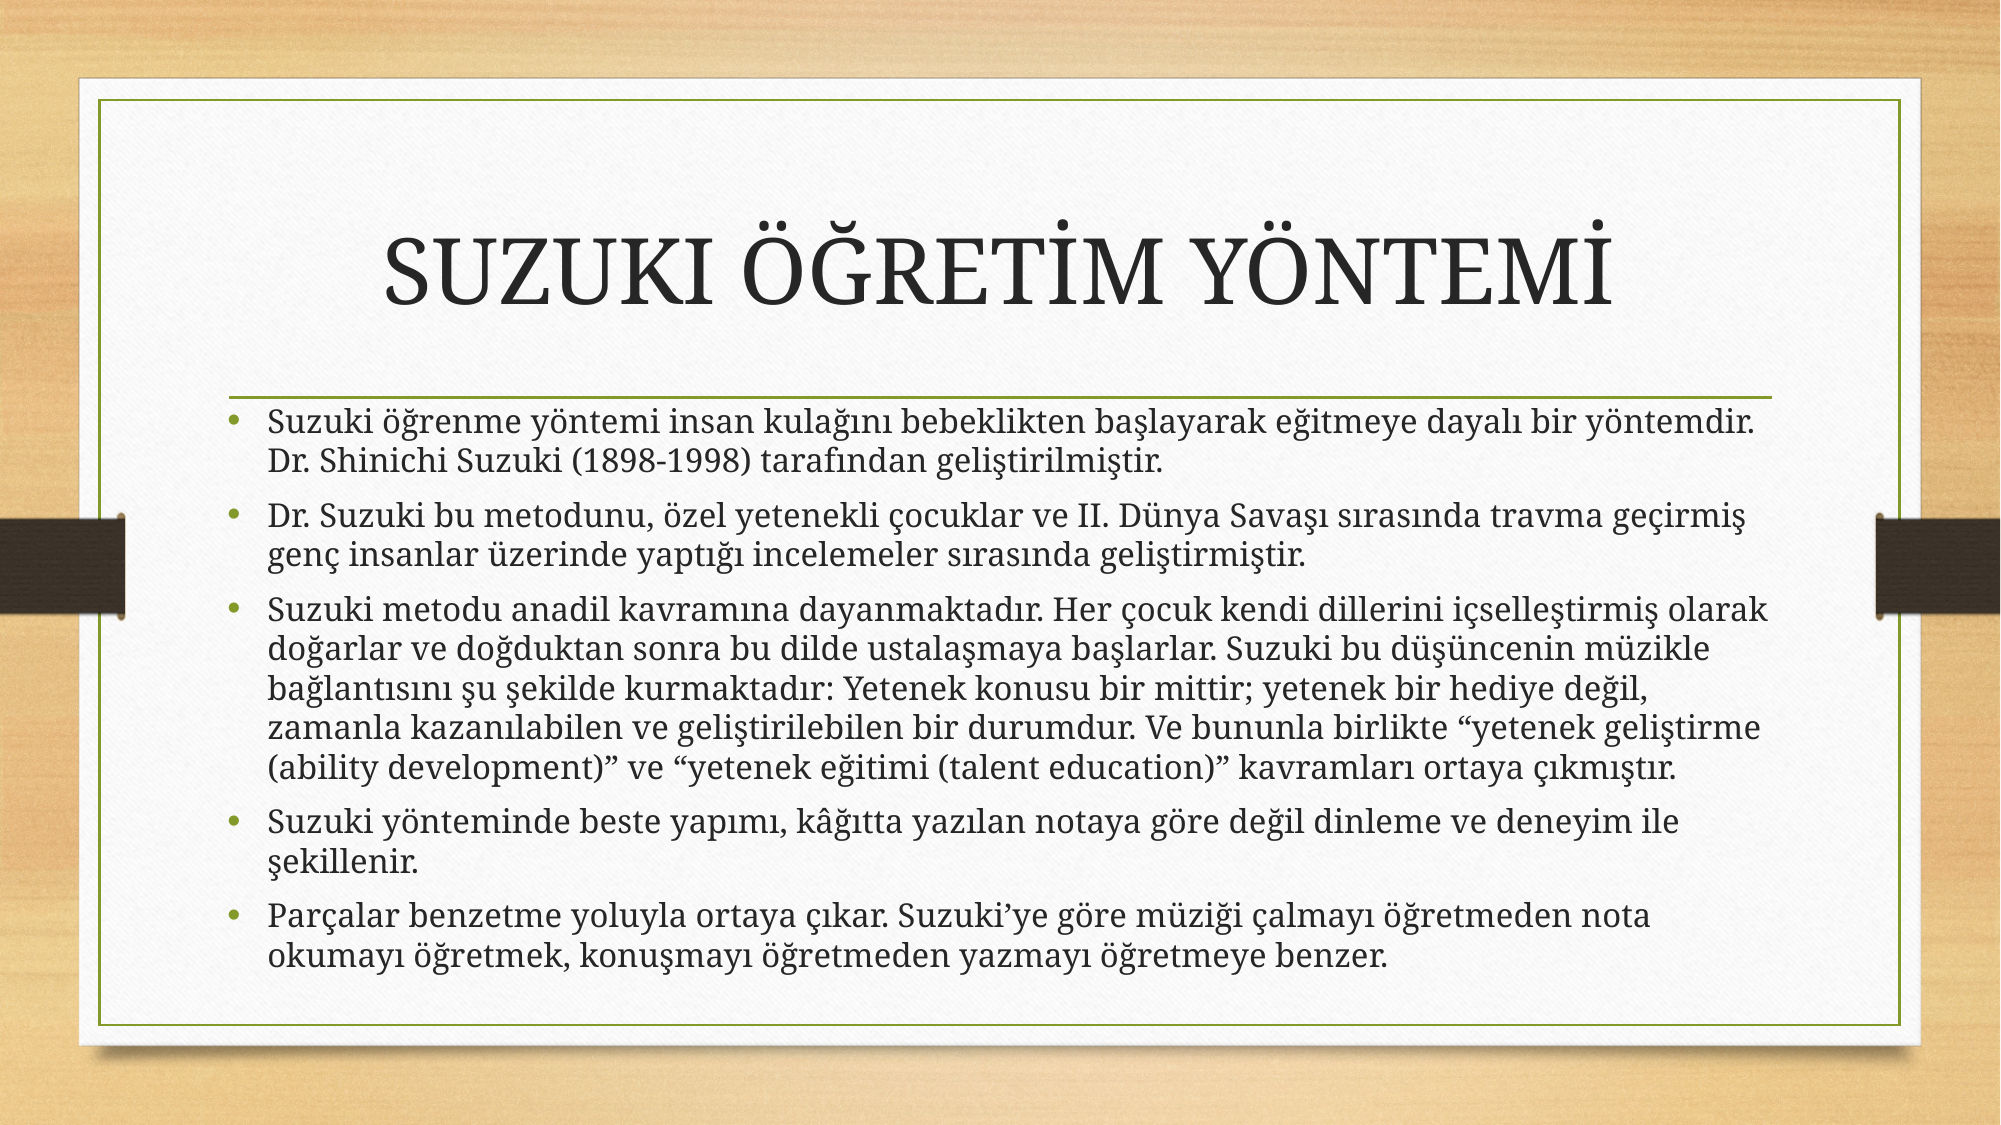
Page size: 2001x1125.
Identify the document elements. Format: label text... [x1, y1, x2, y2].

title SUZUKI ÖĞRETİM YÖNTEMİ [212, 161, 1788, 375]
picture [0, 0, 2001, 1125]
list Suzuki öğrenme yöntemi insan kulağını bebeklikten başlayarak eğitmeye dayalı bir yöntemdir. Dr. Shinichi Suzuki (1898-1998) tarafından geliştirilmiştir. Dr. Suzuki bu metodunu, özel yetenekli çocuklar ve II. Dünya Savaşı sırasında travma geçirmiş genç insanlar üzerinde yaptığı incelemeler sırasında geliştirmiştir. Suzuki metodu anadil kavramına dayanmaktadır. Her çocuk kendi dillerini içselleştirmiş olarak doğarlar ve doğduktan sonra bu dilde ustalaşmaya başlarlar. Suzuki bu düşüncenin müzikle bağlantısını şu şekilde kurmaktadır: Yetenek konusu bir mittir; yetenek bir hediye değil, zamanla kazanılabilen ve geliştirilebilen bir durumdur. Ve bununla birlikte “yetenek geliştirme (ability development)” ve “yetenek eğitimi (talent education)” kavramları ortaya çıkmıştır. Suzuki yönteminde beste yapımı, kâğıtta yazılan notaya göre değil dinleme ve deneyim ile şekillenir. Parçalar benzetme yoluyla ortaya çıkar. Suzuki’ye göre müziği çalmayı öğretmeden nota okumayı öğretmek, konuşmayı öğretmeden yazmayı öğretmeye benzer. [212, 392, 1788, 1004]
